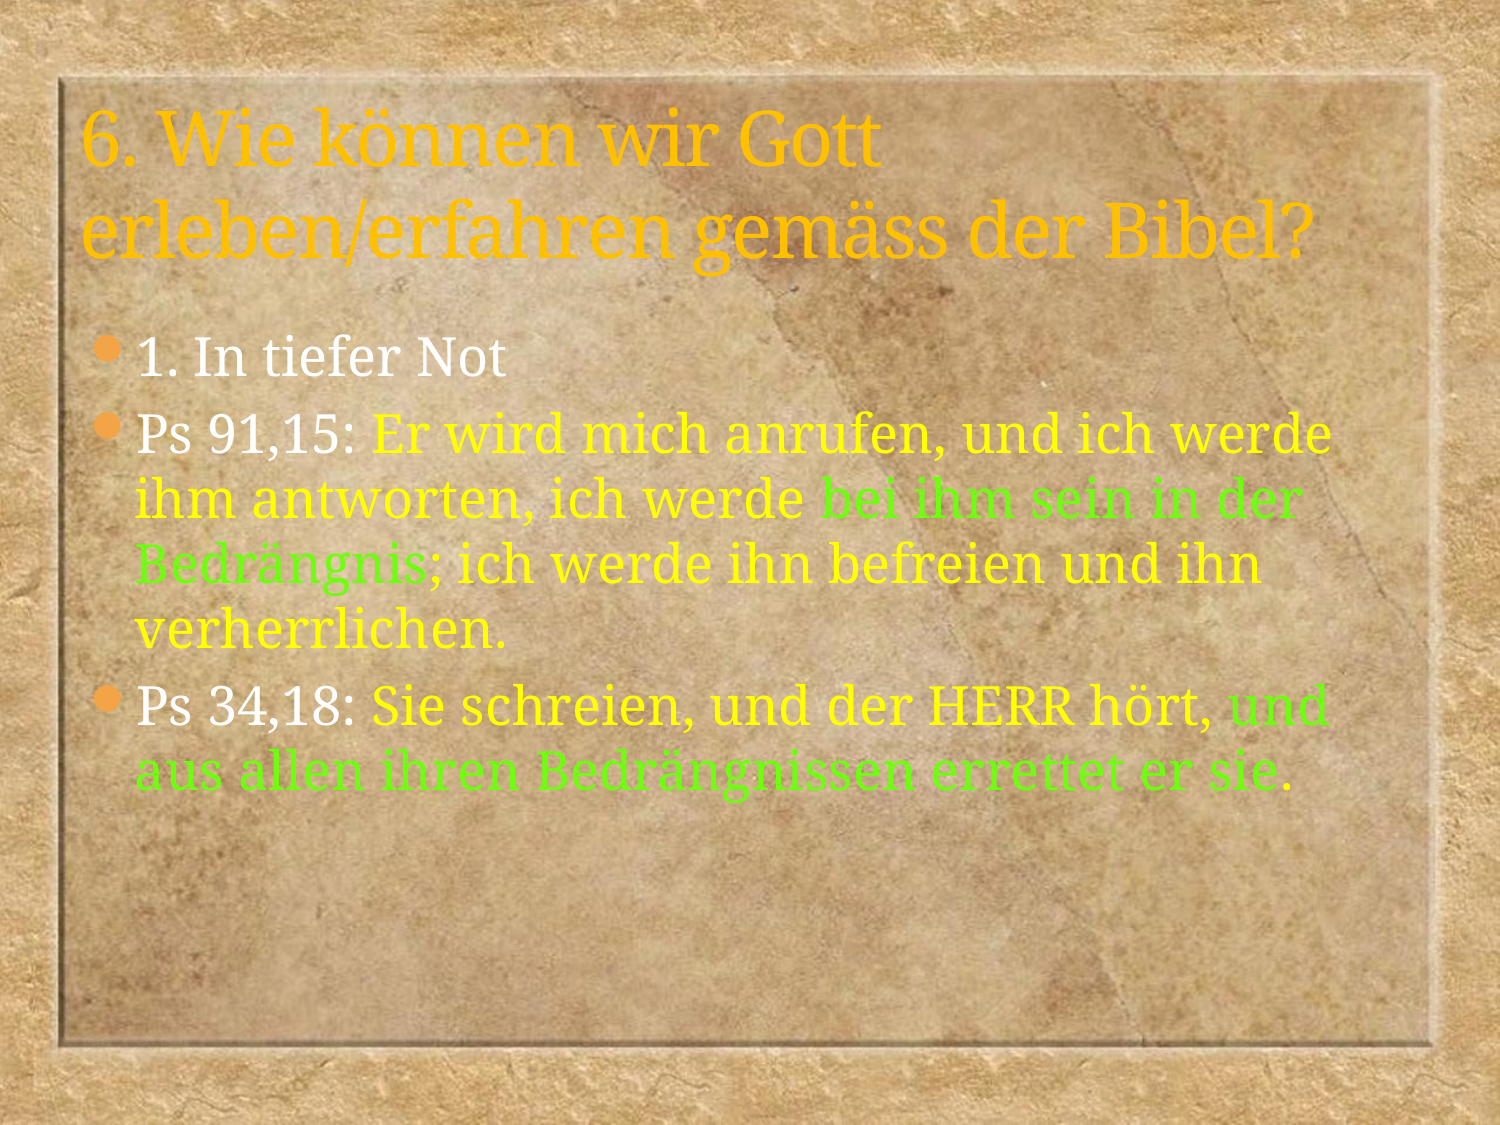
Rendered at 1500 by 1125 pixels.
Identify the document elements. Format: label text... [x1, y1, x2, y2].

picture [0, 0, 1500, 1125]
list 1. In tiefer Not Ps 91,15: Er wird mich anrufen, und ich werde ihm antworten, ich werde bei ihm sein in der Bedrängnis; ich werde ihn befreien und ihn verherrlichen. Ps 34,18: Sie schreien, und der HERR hört, und aus allen ihren Bedrängnissen errettet er sie. [75, 314, 1425, 1000]
title 6. Wie können wir Gott erleben/erfahren gemäss der Bibel? [64, 78, 1415, 374]
